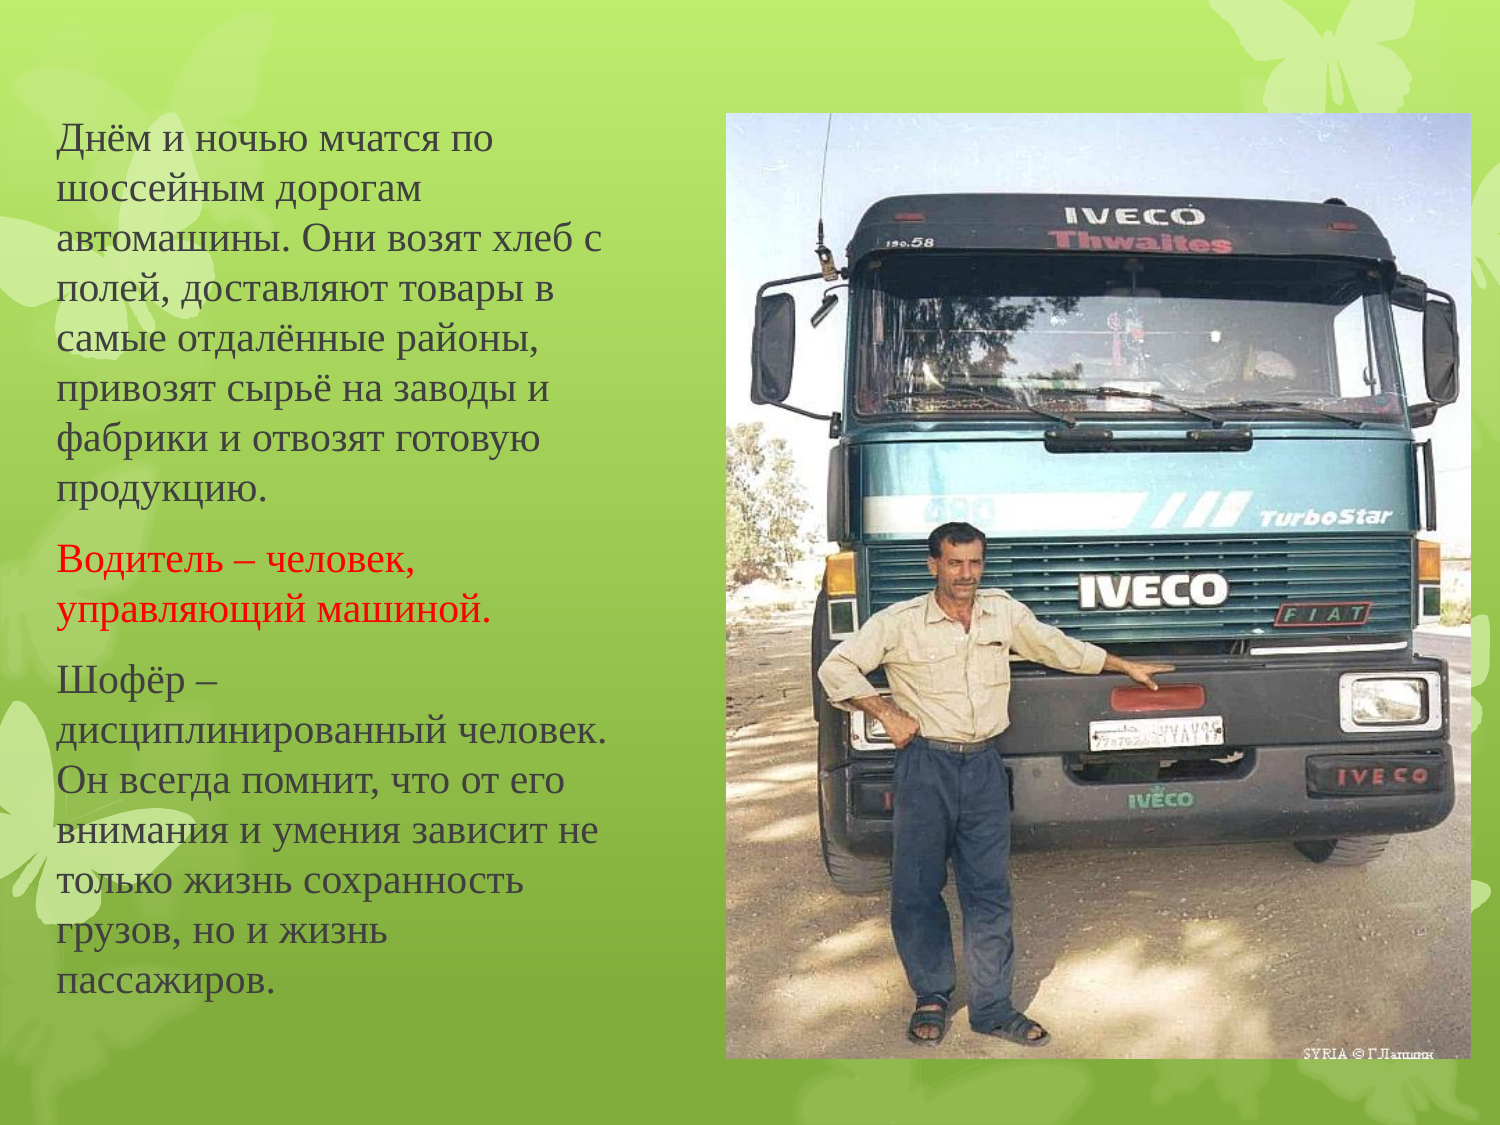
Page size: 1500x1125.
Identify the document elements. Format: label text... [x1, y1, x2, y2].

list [725, 113, 1472, 1060]
list Днём и ночью мчатся по шоссейным дорогам автомашины. Они возят хлеб с полей, доставляют товары в самые отдалённые районы, привозят сырьё на заводы и фабрики и отвозят готовую продукцию. Водитель – человек, управляющий машиной. Шофёр – дисциплинированный человек. Он всегда помнит, что от его внимания и умения зависит не только жизнь сохранность грузов, но и жизнь пассажиров. [41, 101, 632, 1125]
